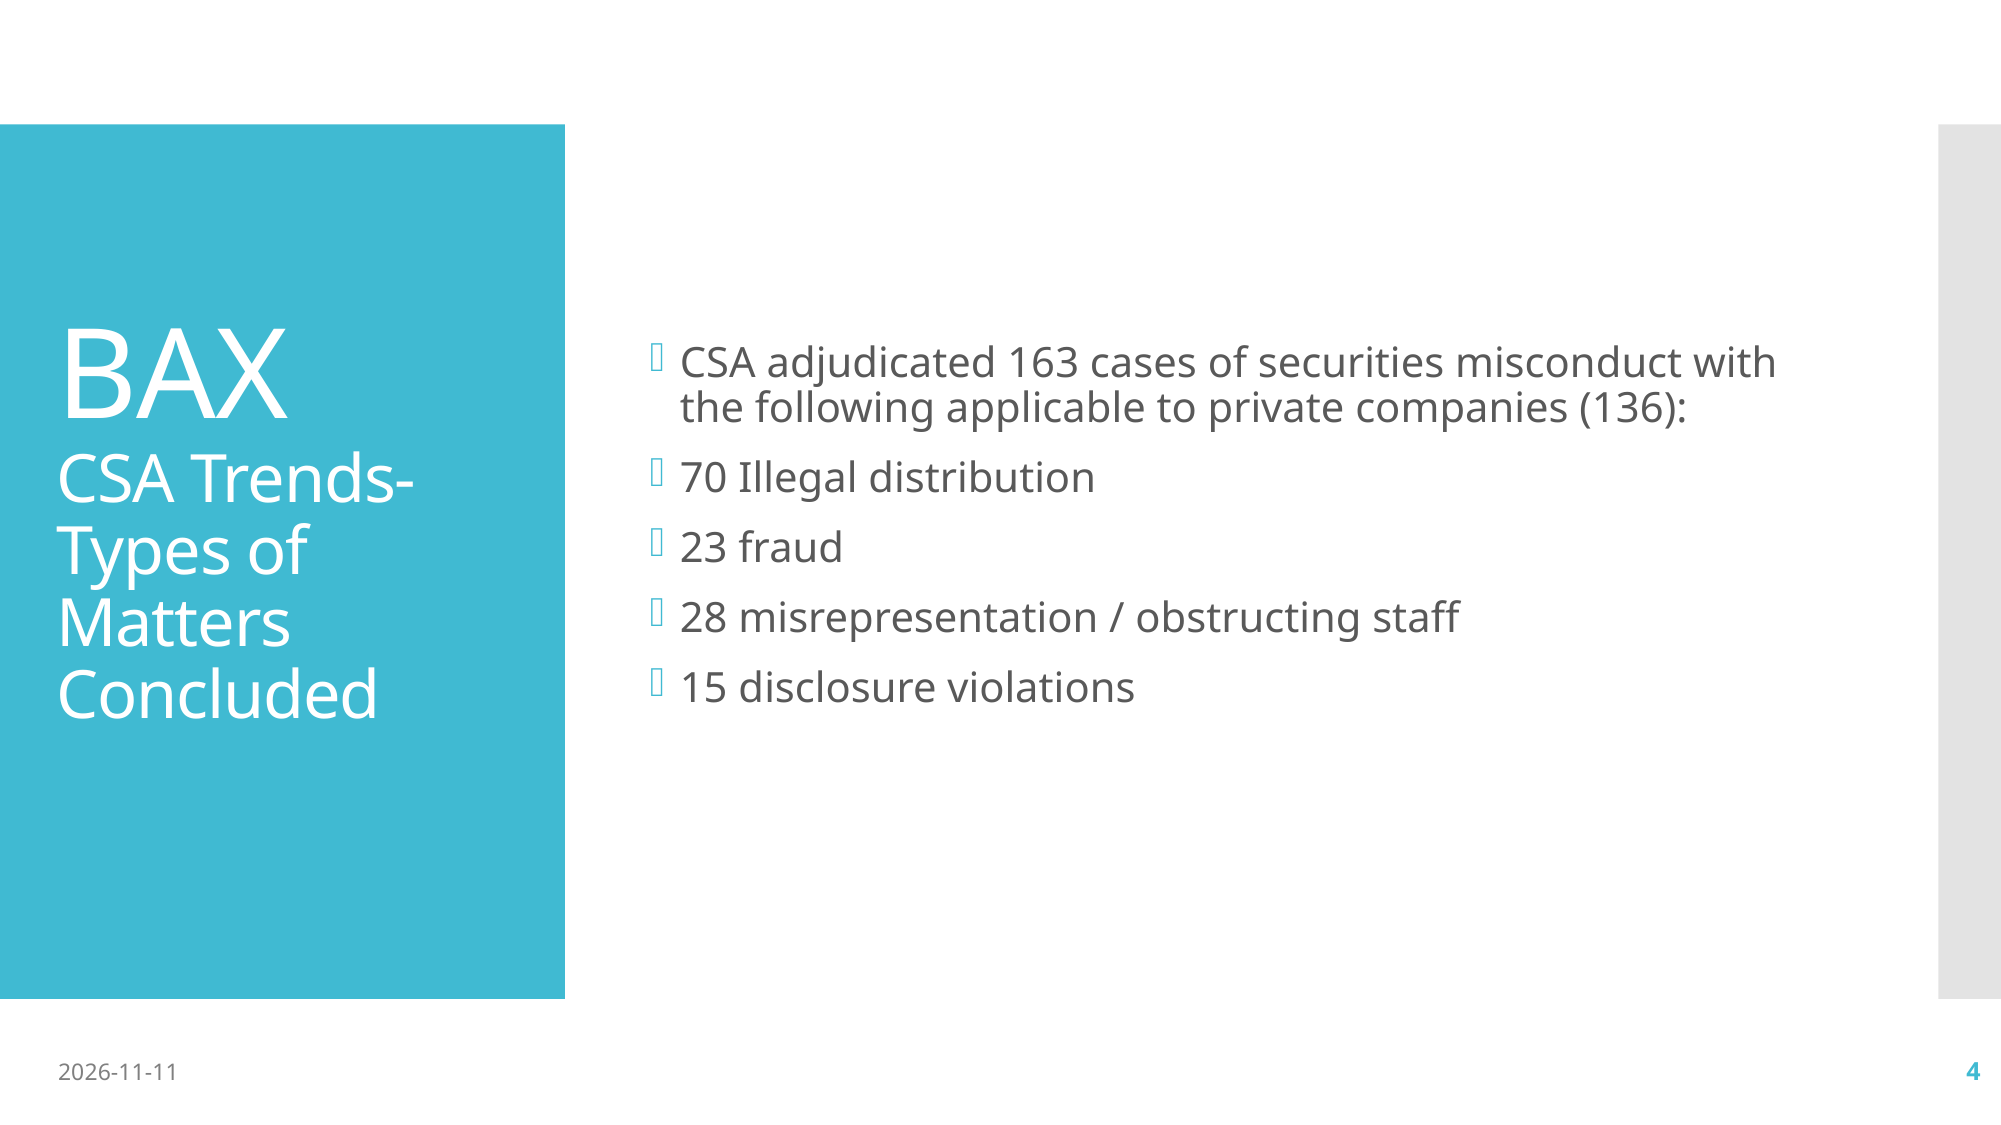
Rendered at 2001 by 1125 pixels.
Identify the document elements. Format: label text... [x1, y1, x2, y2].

slide_number 4 [1744, 1042, 1996, 1103]
list CSA adjudicated 163 cases of securities misconduct with the following applicable to private companies (136): 70 Illegal distribution 23 fraud 28 misrepresentation / obstructing staff 15 disclosure violations [634, 141, 1835, 982]
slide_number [43, 1042, 493, 1103]
title BAX CSA Trends- Types of Matters Concluded [41, 184, 525, 940]
